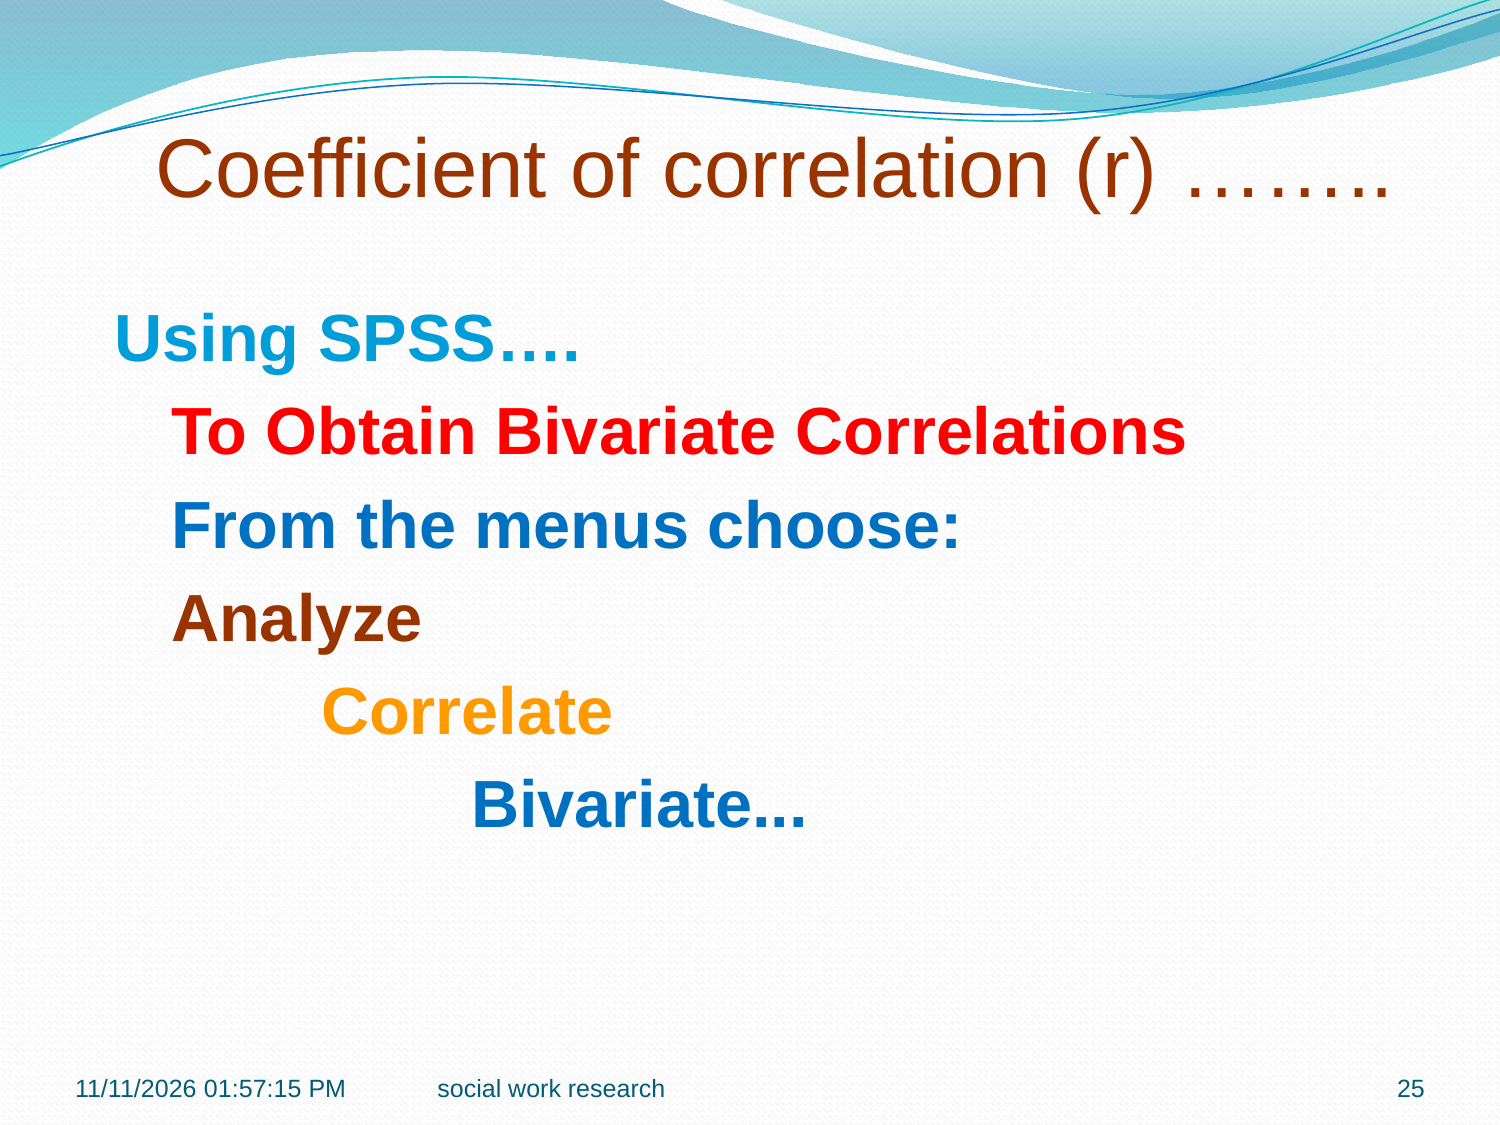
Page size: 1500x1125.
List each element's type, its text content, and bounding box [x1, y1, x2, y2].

slide_number 25 [1299, 1042, 1425, 1103]
text_box Coefficient of correlation (r) …….. [99, 70, 1450, 258]
text_box Using SPSS…. To Obtain Bivariate Correlations From the menus choose: Analyze Correlate Bivariate... [99, 287, 1450, 1030]
footer social work research [437, 1042, 988, 1103]
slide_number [75, 1042, 425, 1103]
